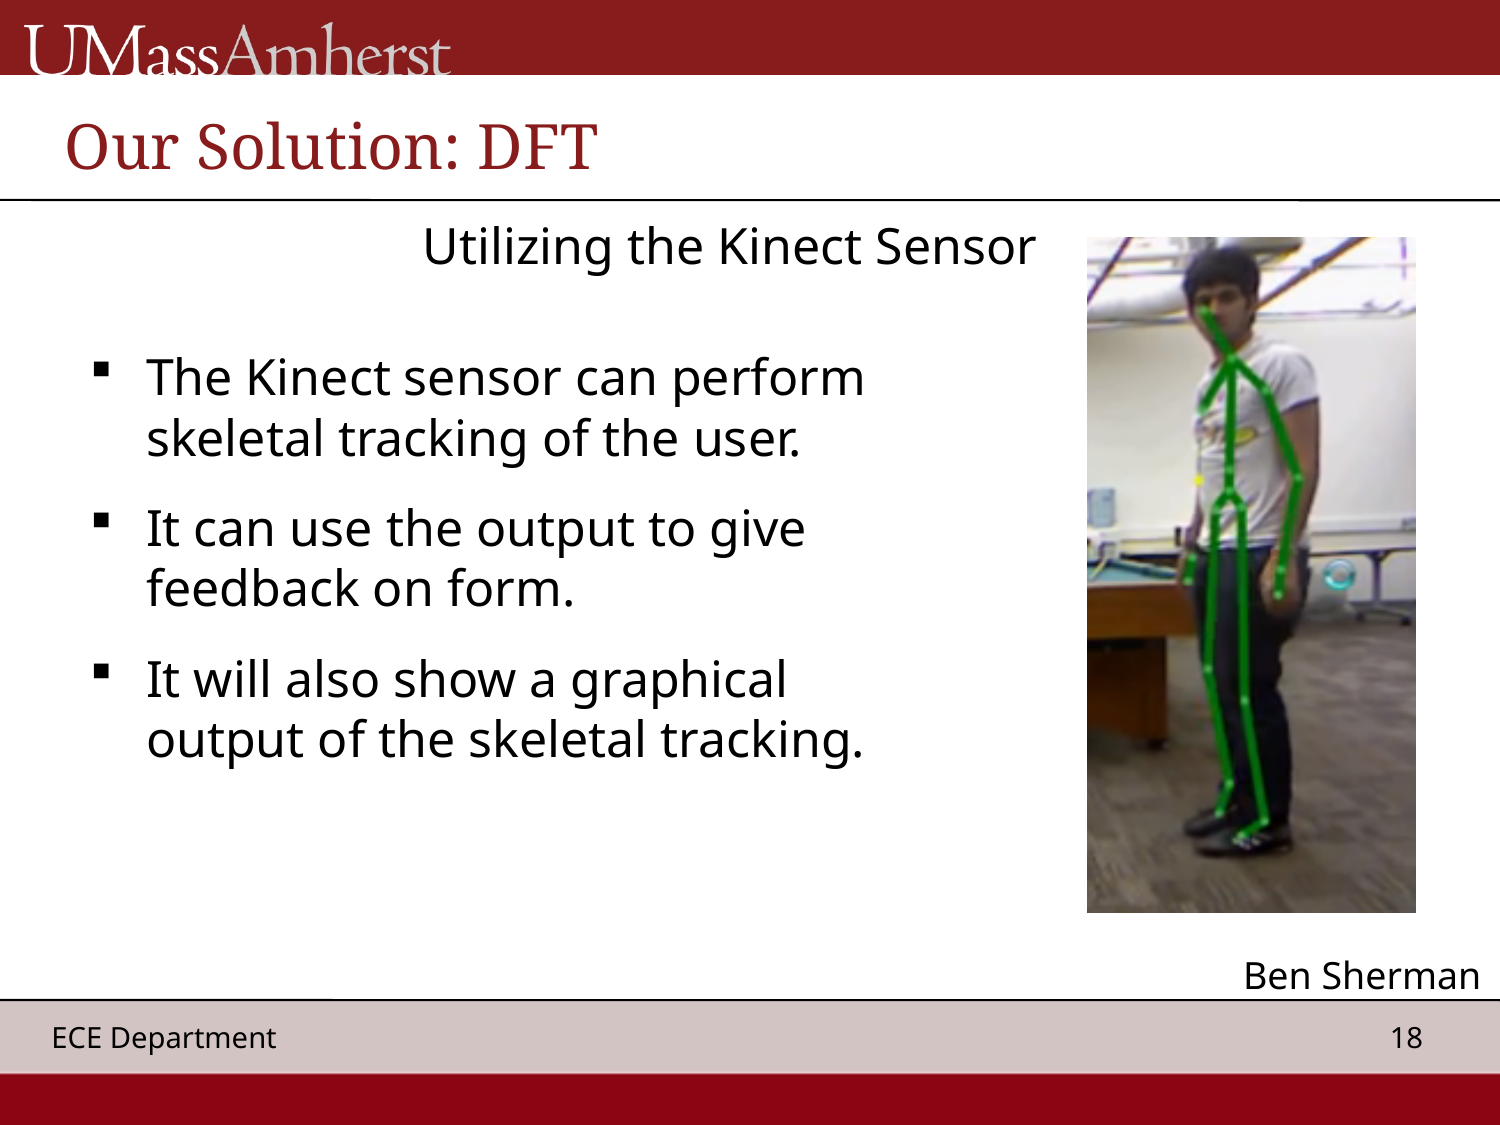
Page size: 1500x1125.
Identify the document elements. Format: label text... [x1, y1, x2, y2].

picture [0, 0, 1500, 75]
picture [1087, 237, 1416, 913]
list The Kinect sensor can perform skeletal tracking of the user. It can use the output to give feedback on form. It will also show a graphical output of the skeletal tracking. [75, 337, 925, 1005]
text_box Ben Sherman [1074, 944, 1500, 1004]
picture [0, 1002, 1500, 1125]
text_box Our Solution: DFT [49, 99, 1500, 190]
text_box Utilizing the Kinect Sensor [6, 212, 1455, 299]
